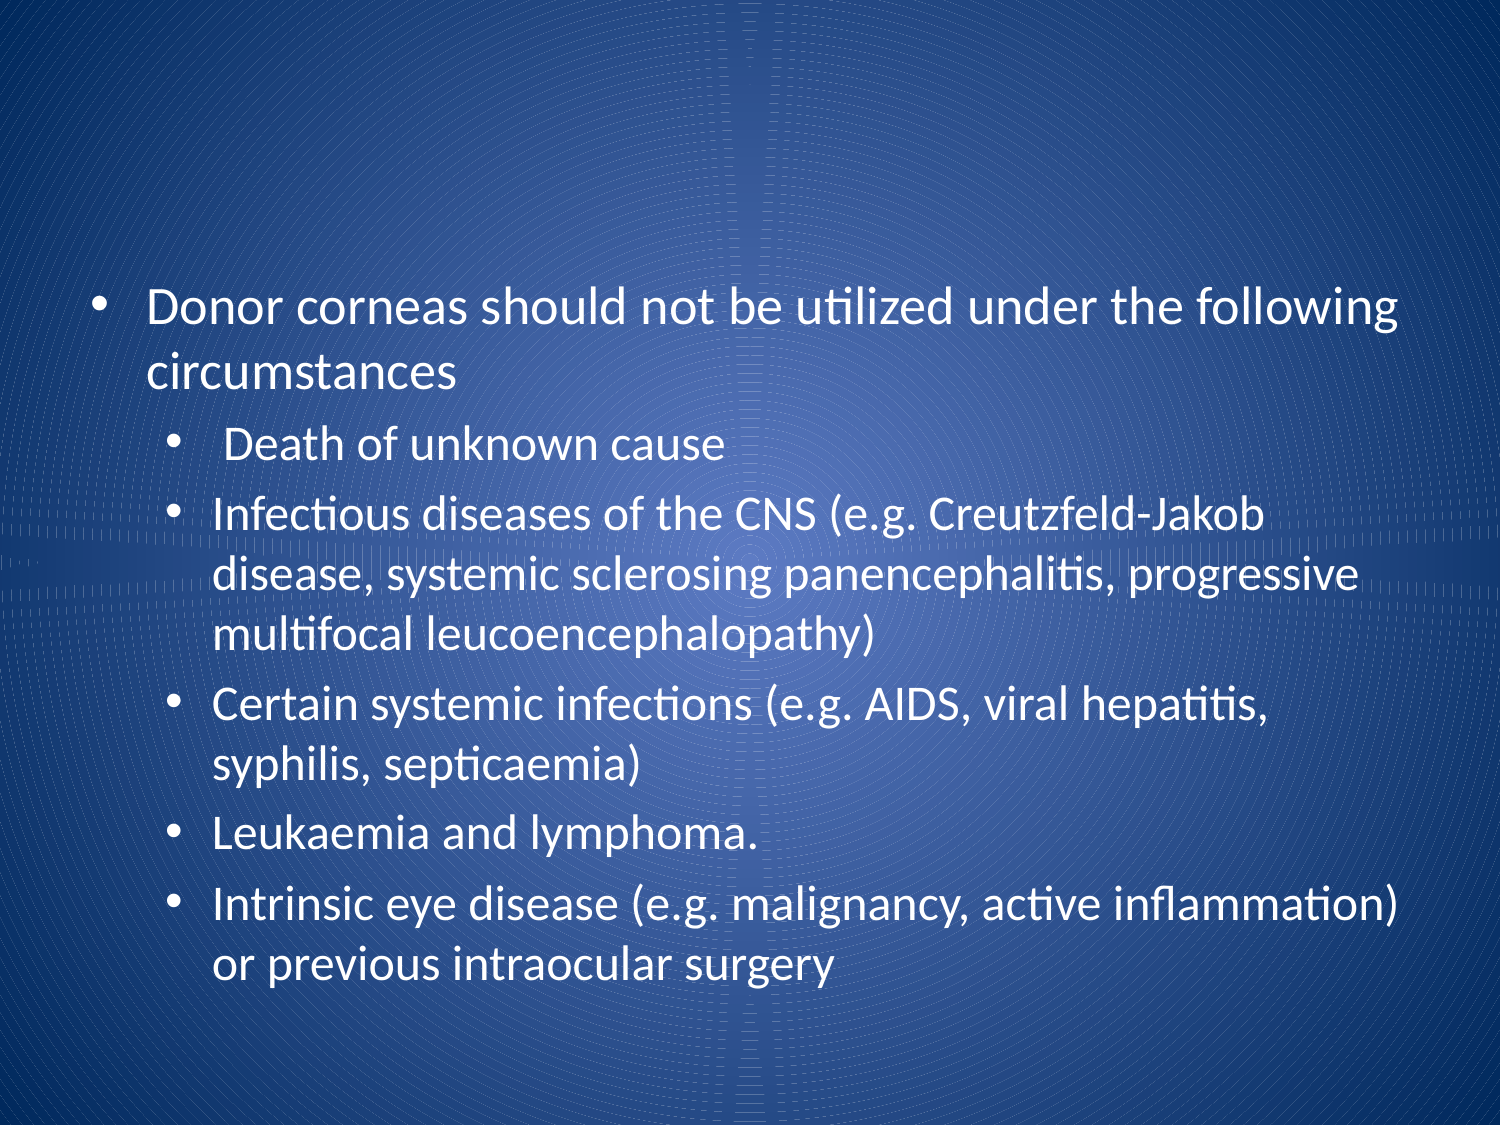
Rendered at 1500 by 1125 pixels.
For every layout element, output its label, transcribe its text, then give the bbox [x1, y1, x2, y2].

list Donor corneas should not be utilized under the following circumstances Death of unknown cause Infectious diseases of the CNS (e.g. Creutzfeld-Jakob disease, systemic sclerosing panencephalitis, progressive multifocal leucoencephalopathy) Certain systemic infections (e.g. AIDS, viral hepatitis, syphilis, septicaemia) Leukaemia and lymphoma. Intrinsic eye disease (e.g. malignancy, active inflammation) or previous intraocular surgery [75, 262, 1425, 1005]
